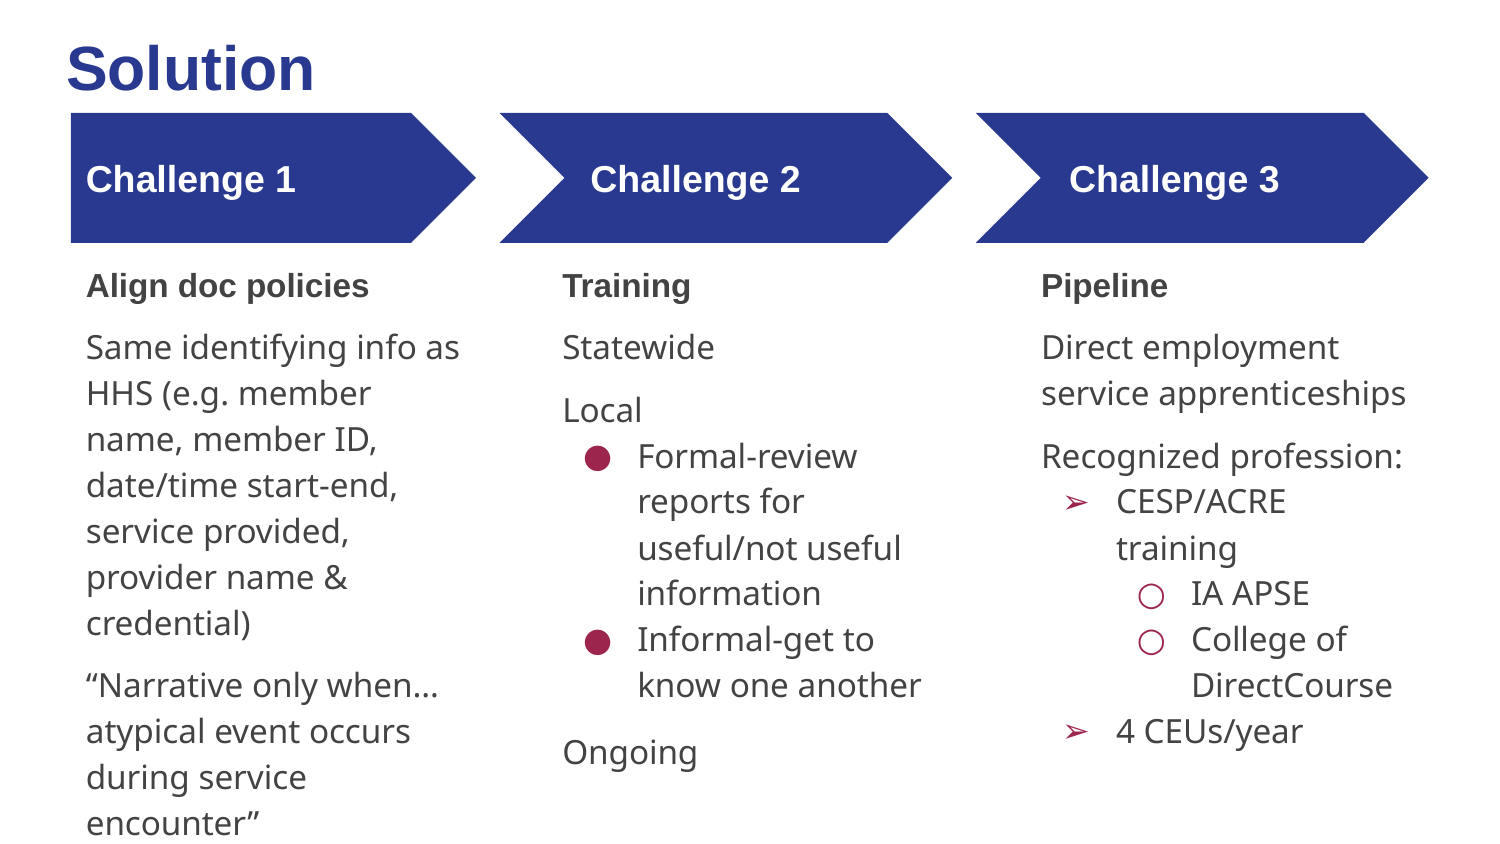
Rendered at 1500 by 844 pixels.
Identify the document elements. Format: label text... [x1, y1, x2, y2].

list Pipeline Direct employment service apprenticeships Recognized profession: CESP/ACRE training IA APSE College of DirectCourse 4 CEUs/year [1025, 242, 1432, 844]
text_box [499, 112, 953, 243]
text_box [1397, 146, 1429, 210]
list Challenge 1 [70, 144, 442, 212]
list Challenge 2 [575, 144, 918, 212]
list Challenge 3 [1054, 144, 1397, 212]
title Solution [51, 13, 1449, 113]
text_box [70, 112, 476, 242]
list Training Statewide Local Formal-review reports for useful/not useful information Informal-get to know one another Ongoing [547, 242, 953, 844]
list Align doc policies Same identifying info as HHS (e.g. member name, member ID, date/time start-end, service provided, provider name & credential) “Narrative only when… atypical event occurs during service encounter” Checklist [70, 242, 477, 844]
text_box [975, 112, 1395, 243]
